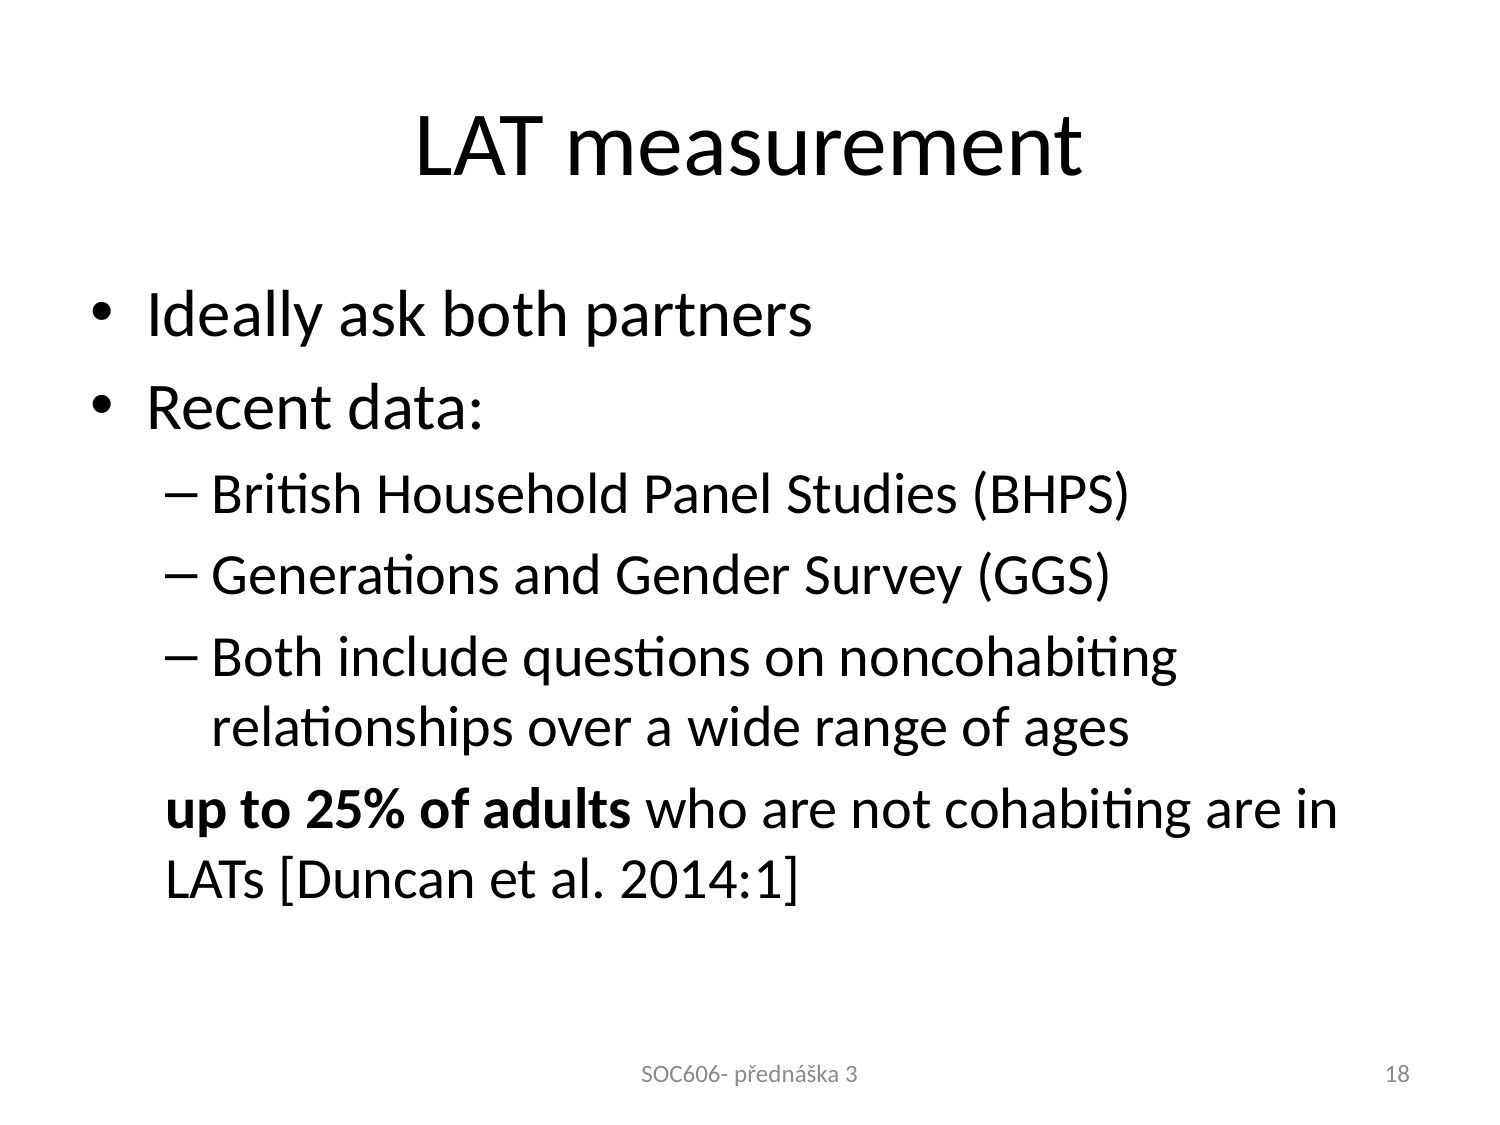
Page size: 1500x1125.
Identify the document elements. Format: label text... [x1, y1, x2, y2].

list Ideally ask both partners Recent data: British Household Panel Studies (BHPS) Generations and Gender Survey (GGS) Both include questions on noncohabiting relationships over a wide range of ages up to 25% of adults who are not cohabiting are in LATs [Duncan et al. 2014:1] [75, 262, 1425, 1005]
footer SOC606- přednáška 3 [512, 1042, 988, 1103]
slide_number 18 [1074, 1042, 1425, 1103]
title LAT measurement [75, 45, 1425, 233]
